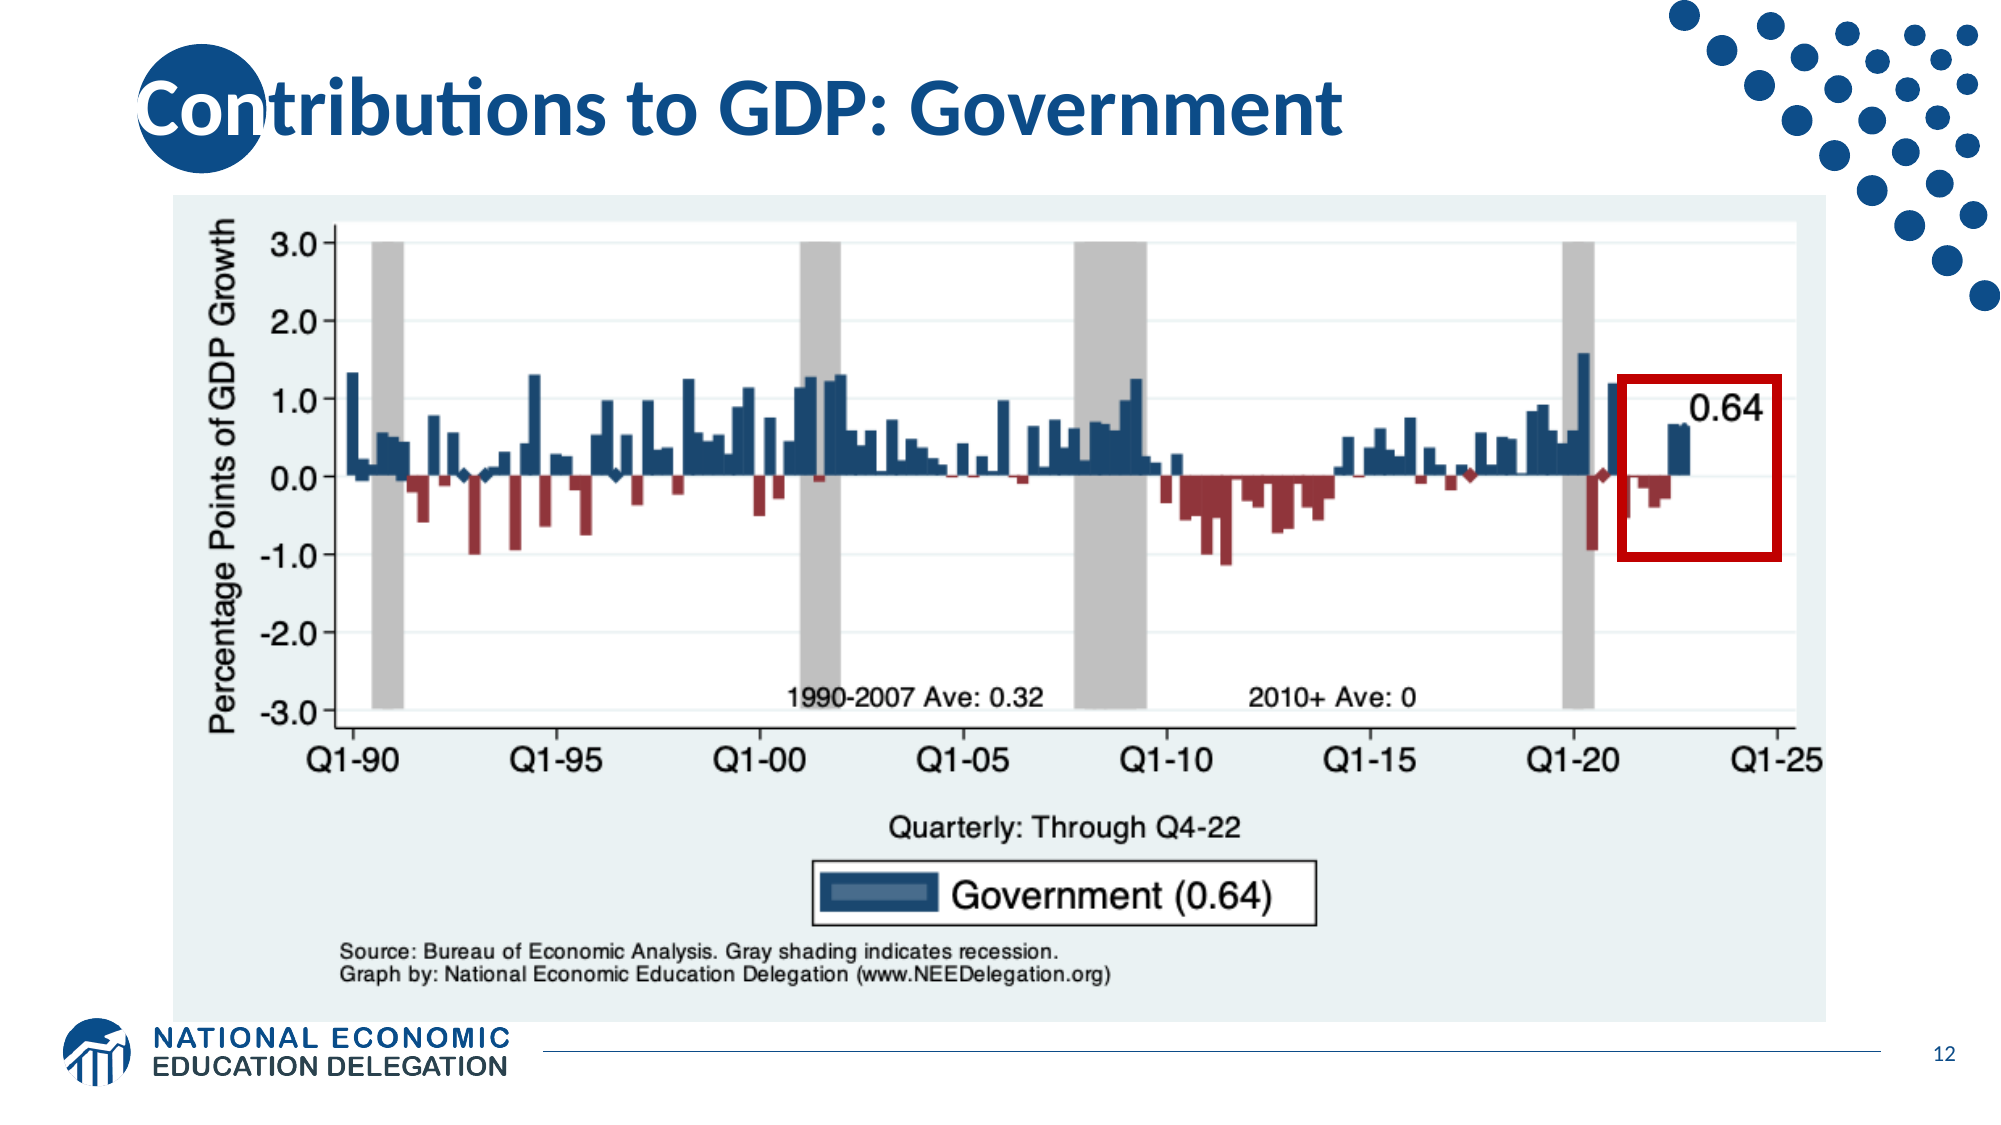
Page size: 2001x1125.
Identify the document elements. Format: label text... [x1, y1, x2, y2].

picture [55, 1013, 520, 1091]
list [173, 195, 1826, 1022]
title Contributions to GDP: Government [101, 0, 1827, 218]
slide_number 12 [1521, 1022, 1972, 1082]
